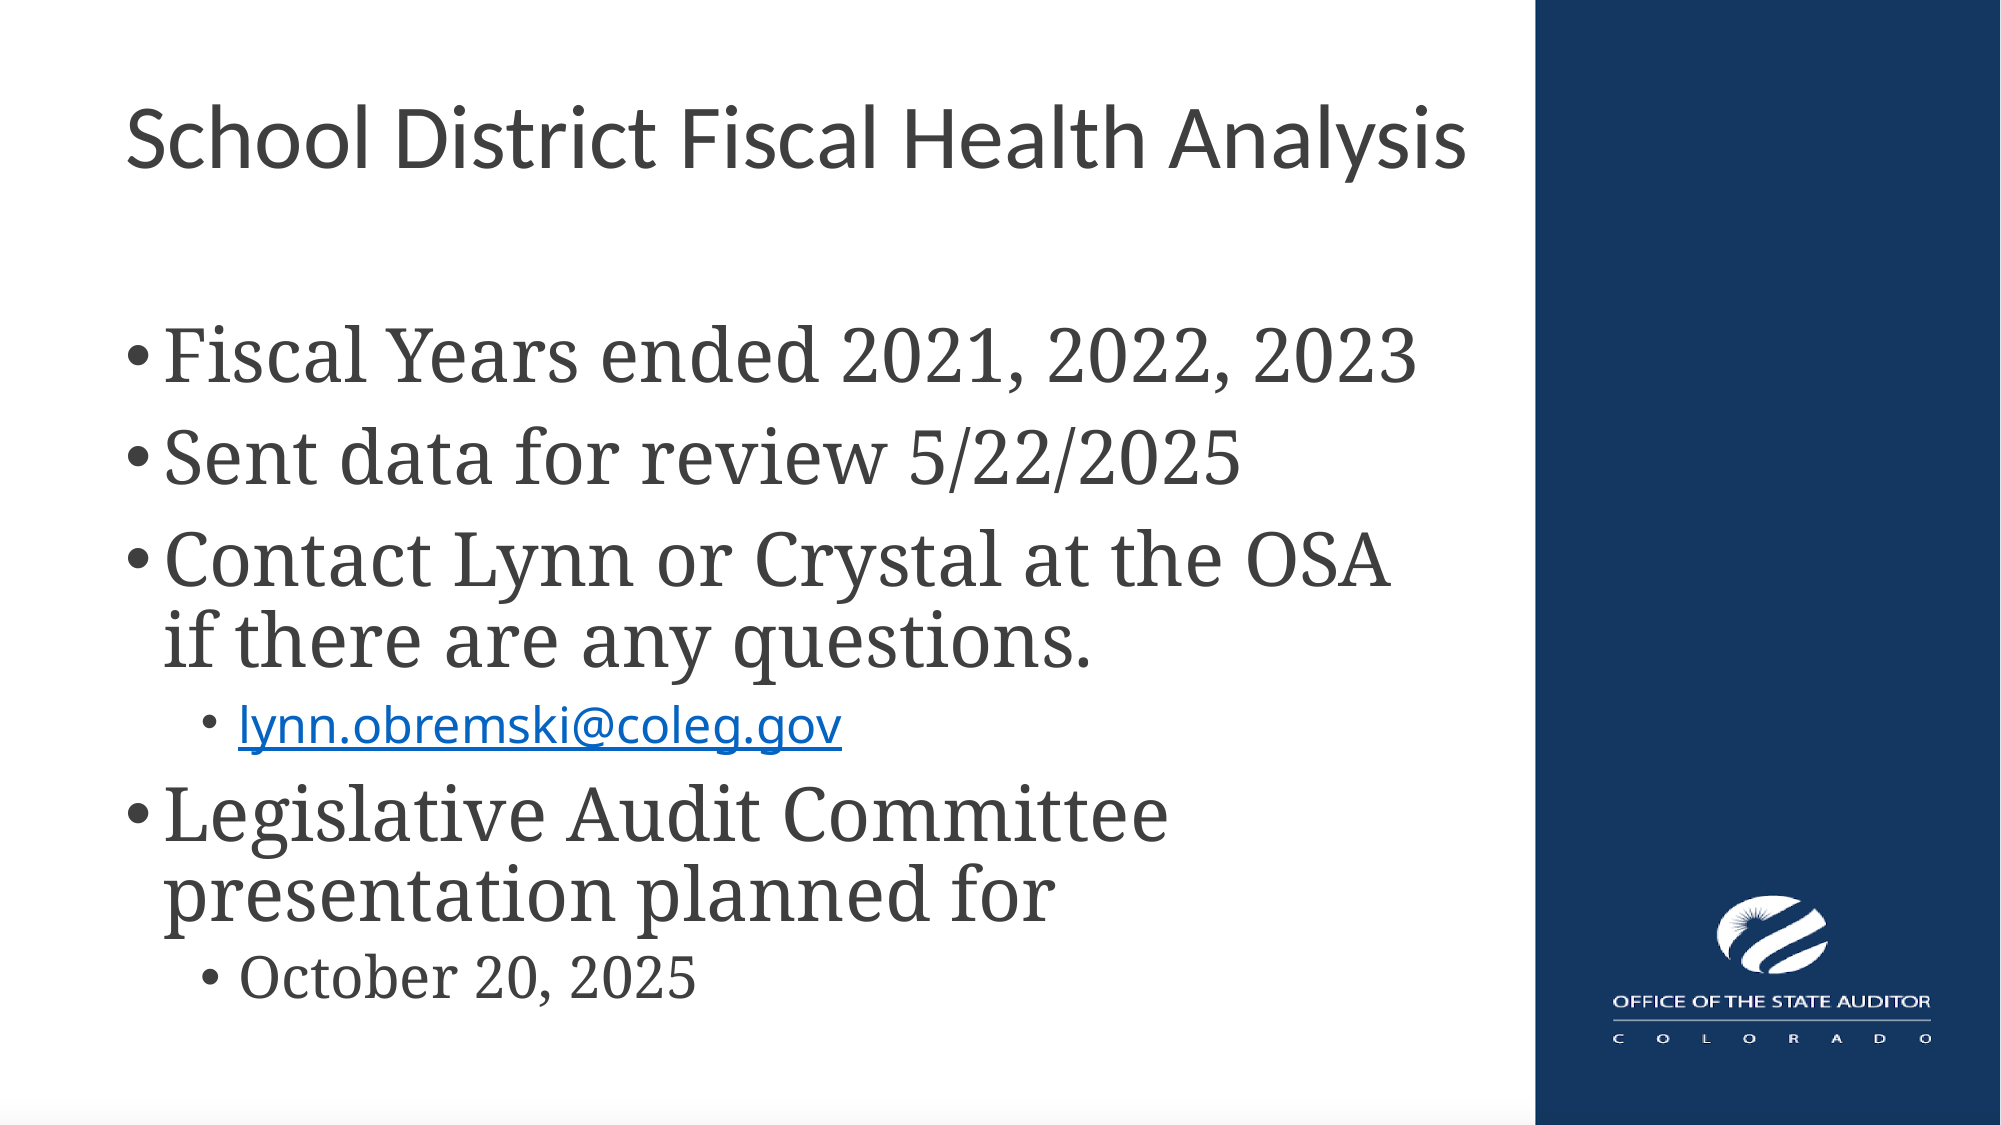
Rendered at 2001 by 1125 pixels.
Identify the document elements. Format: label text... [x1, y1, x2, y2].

picture [0, 0, 2001, 1125]
list Fiscal Years ended 2021, 2022, 2023 Sent data for review 5/22/2025 Contact Lynn or Crystal at the OSA if there are any questions. lynn.obremski@coleg.gov Legislative Audit Committee presentation planned for October 20, 2025 [110, 310, 1479, 1029]
title School District Fiscal Health Analysis [110, 45, 1508, 233]
